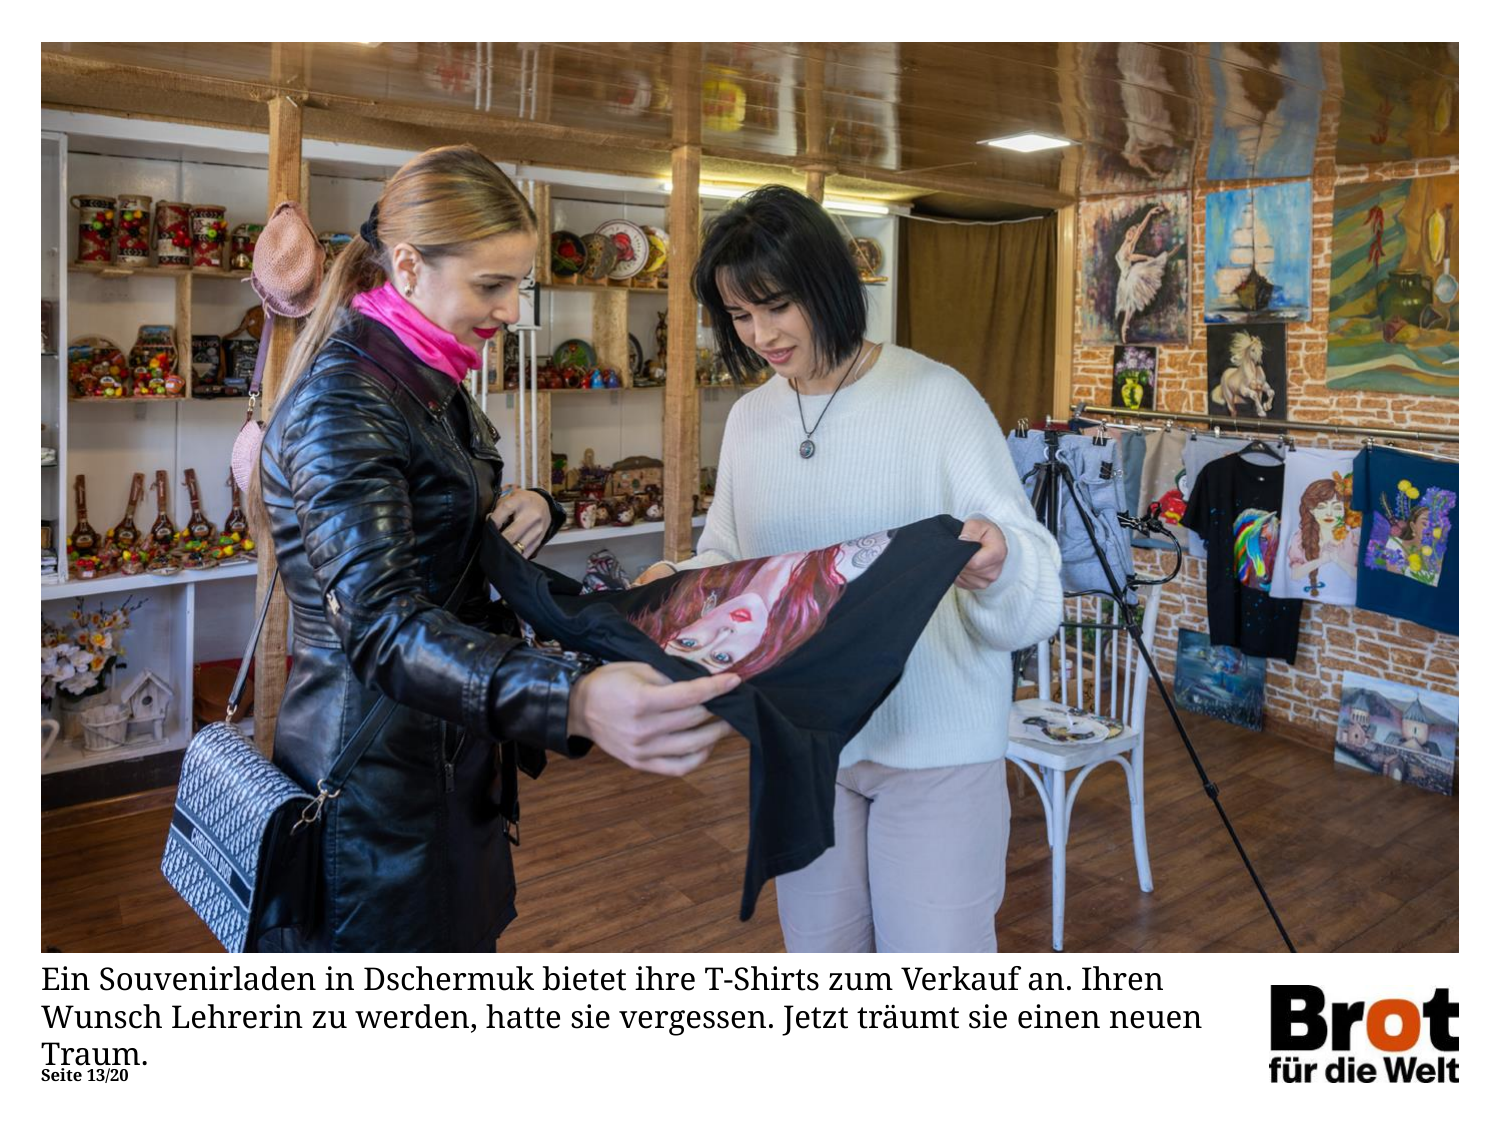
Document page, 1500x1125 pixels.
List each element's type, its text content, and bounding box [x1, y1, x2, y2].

picture [40, 42, 1460, 953]
picture [1269, 985, 1459, 1083]
text_box Ein Souvenirladen in Dschermuk bietet ihre T-Shirts zum Verkauf an. Ihren Wunsch Lehrerin zu werden, hatte sie vergessen. Jetzt träumt sie einen neuen Traum. [41, 959, 1270, 1080]
